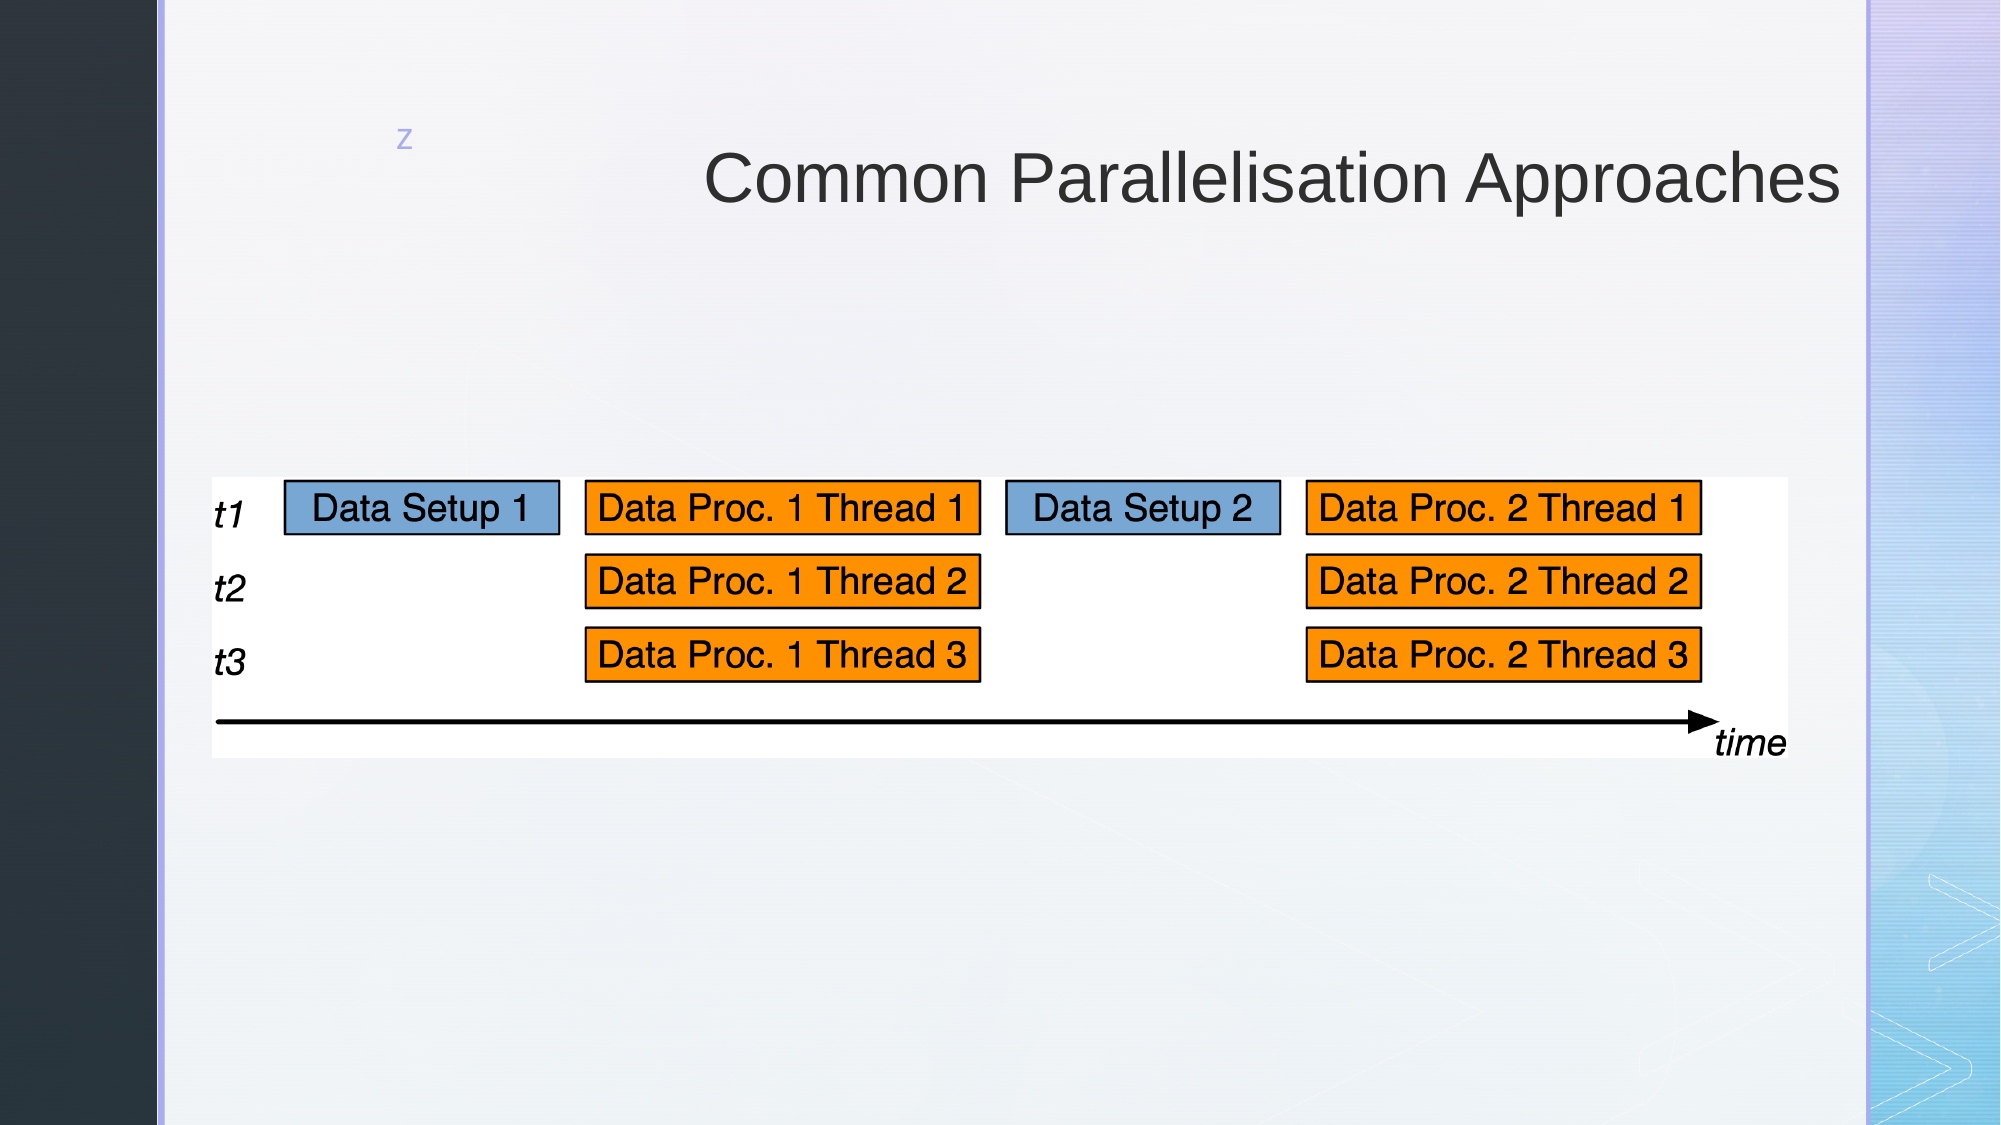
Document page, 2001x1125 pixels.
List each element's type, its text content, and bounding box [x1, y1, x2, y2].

picture [212, 477, 1788, 759]
picture [0, 0, 157, 1125]
title Common Parallelisation Approaches [298, 133, 1859, 311]
picture [1871, 0, 2001, 1125]
